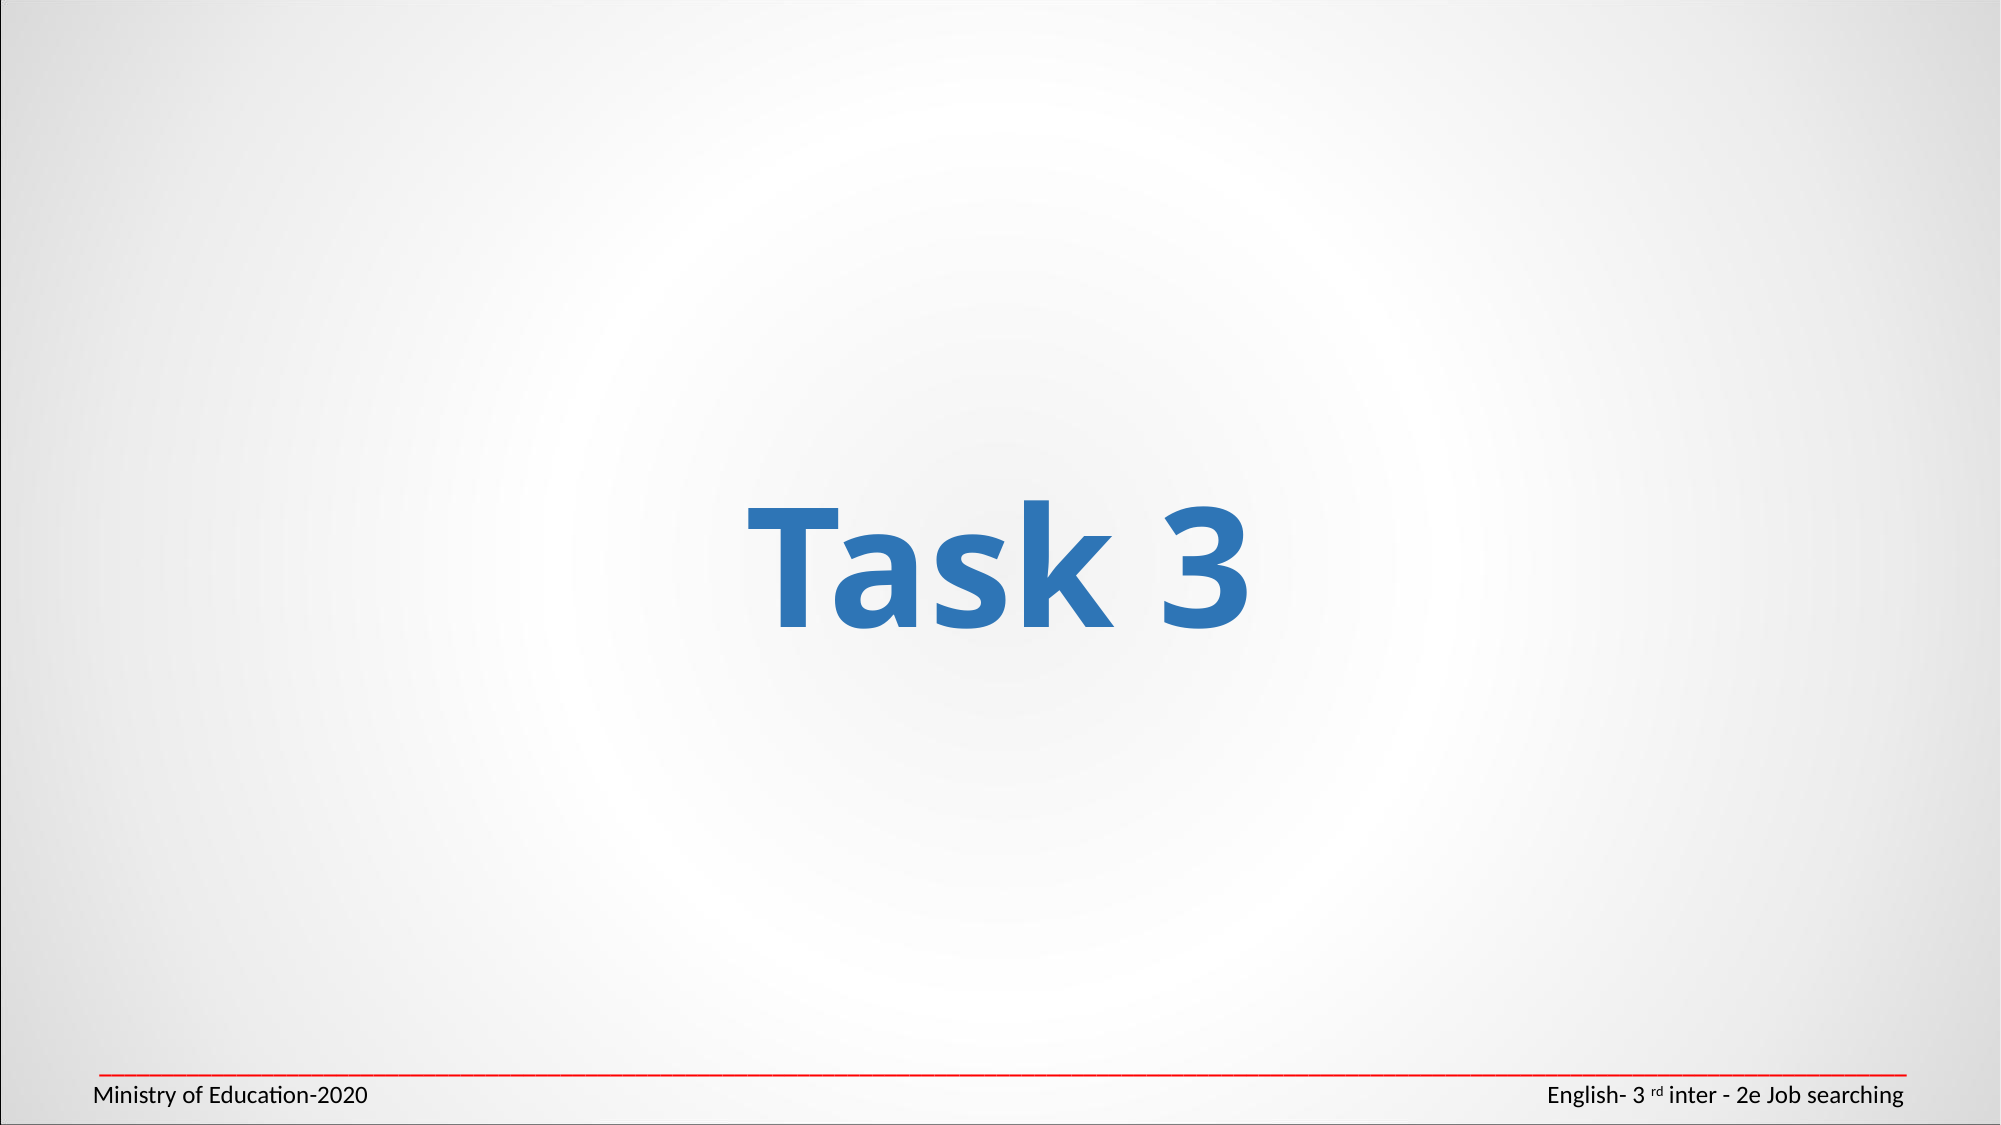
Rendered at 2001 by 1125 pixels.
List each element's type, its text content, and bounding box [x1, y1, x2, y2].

text_box Task 3 [730, 453, 1270, 669]
text_box _________________________________________________________________________________________________________________________________________________ Ministry of Education-2020 English- 3rd inter - 2e Job searching [78, 1049, 1933, 1109]
title [517, 216, 1660, 794]
picture [0, 0, 2001, 1125]
